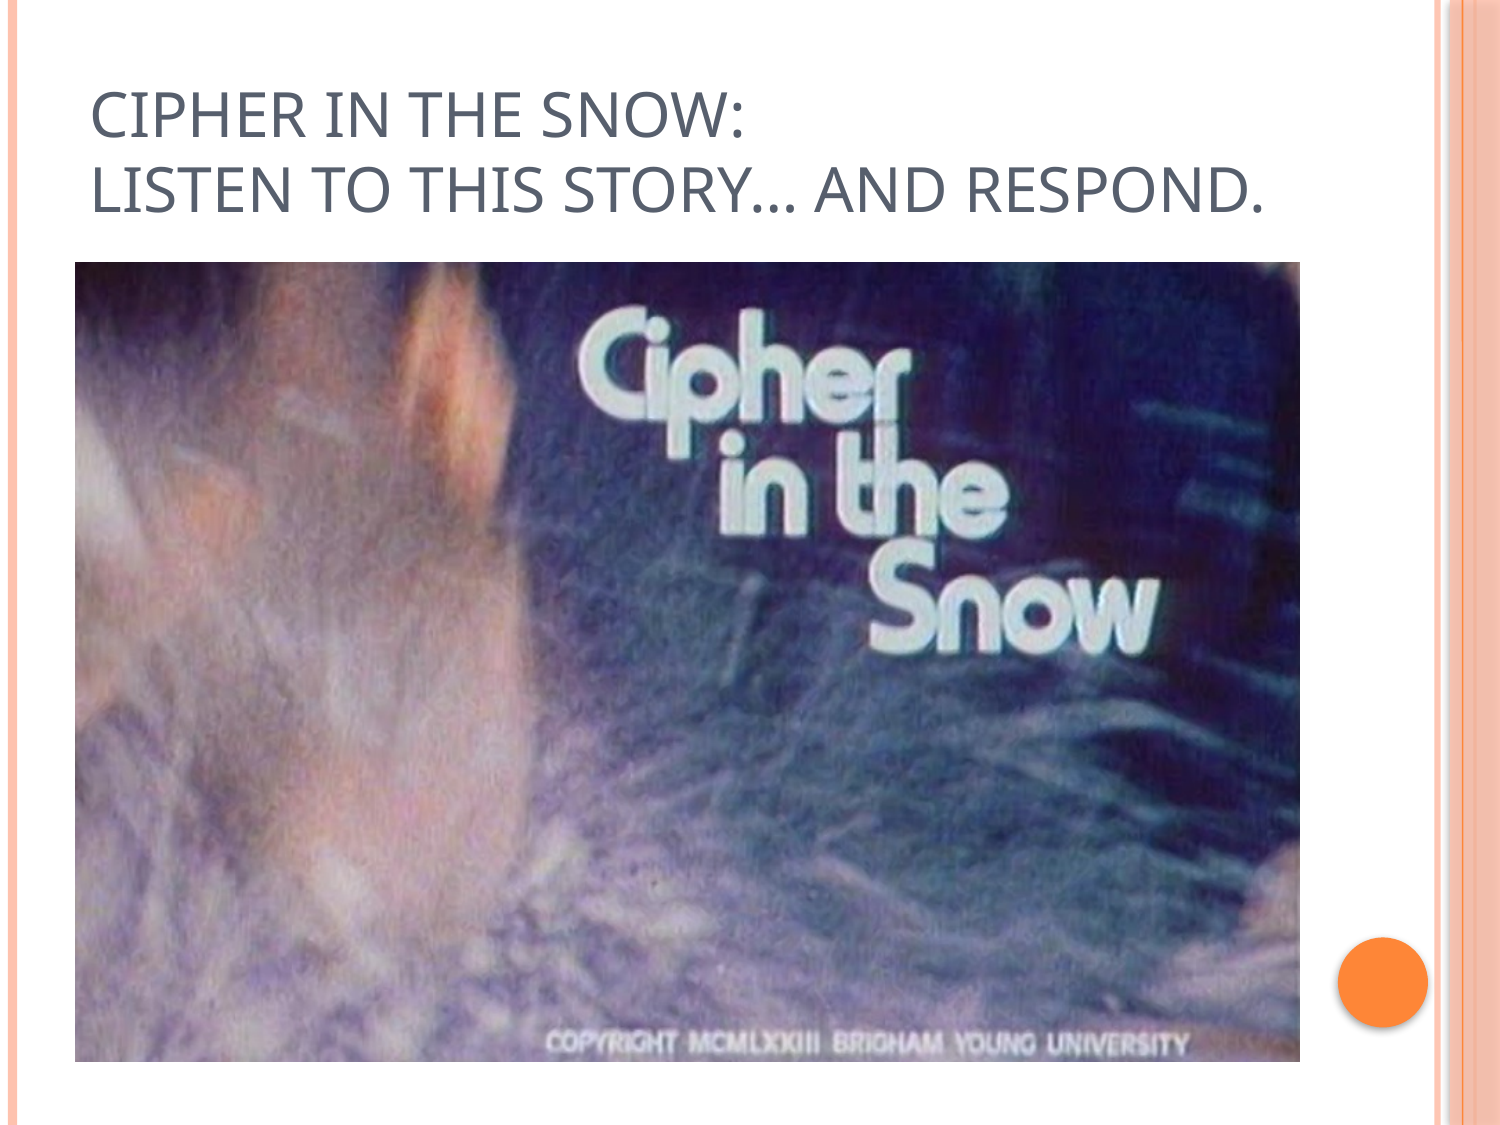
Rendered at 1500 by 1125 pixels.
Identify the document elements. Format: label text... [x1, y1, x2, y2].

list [74, 261, 1301, 1063]
title Cipher In The Snow: Listen to this story… and respond. [75, 45, 1300, 233]
